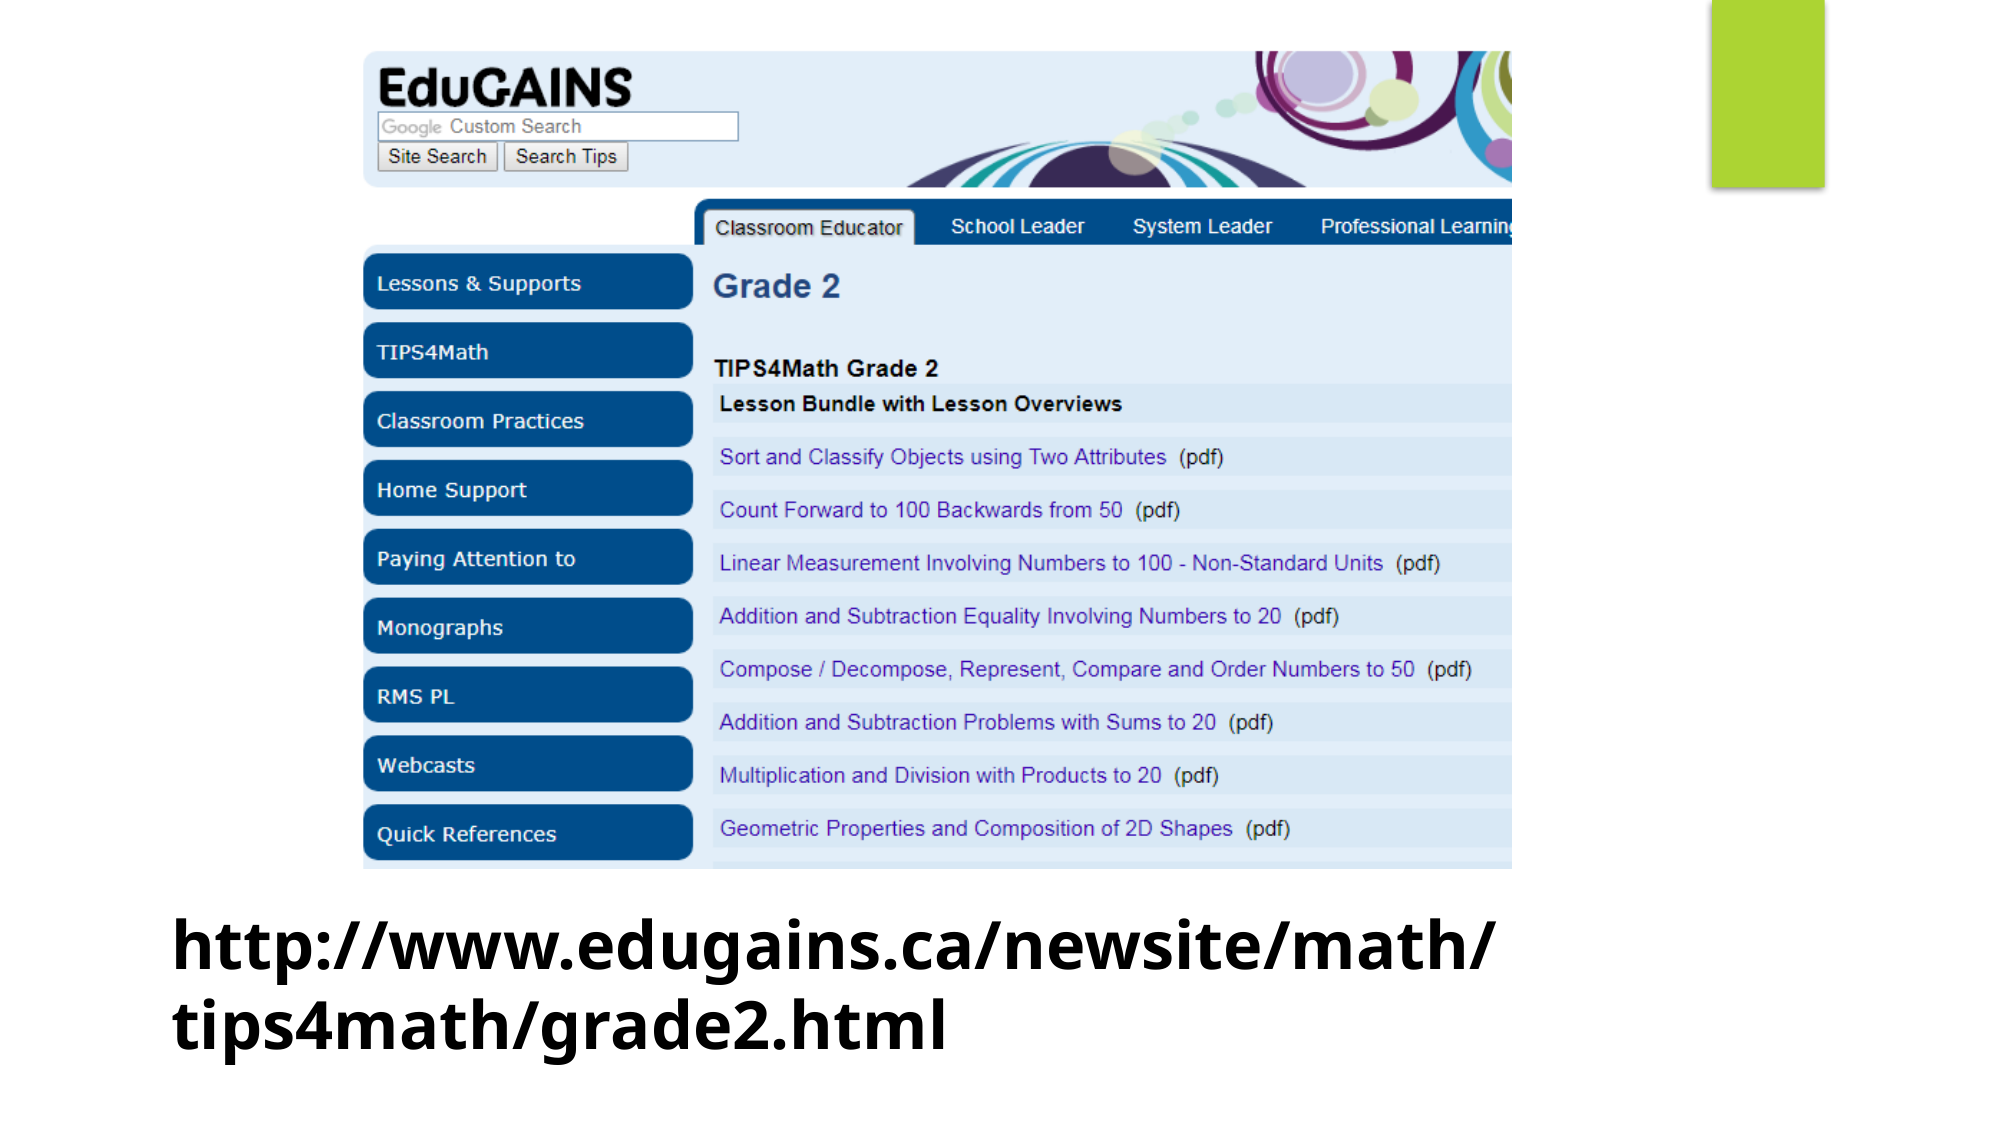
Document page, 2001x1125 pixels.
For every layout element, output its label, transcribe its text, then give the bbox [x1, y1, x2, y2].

picture [352, 47, 1512, 869]
text_box http://www.edugains.ca/newsite/math/tips4math/grade2.html [156, 895, 1866, 1071]
